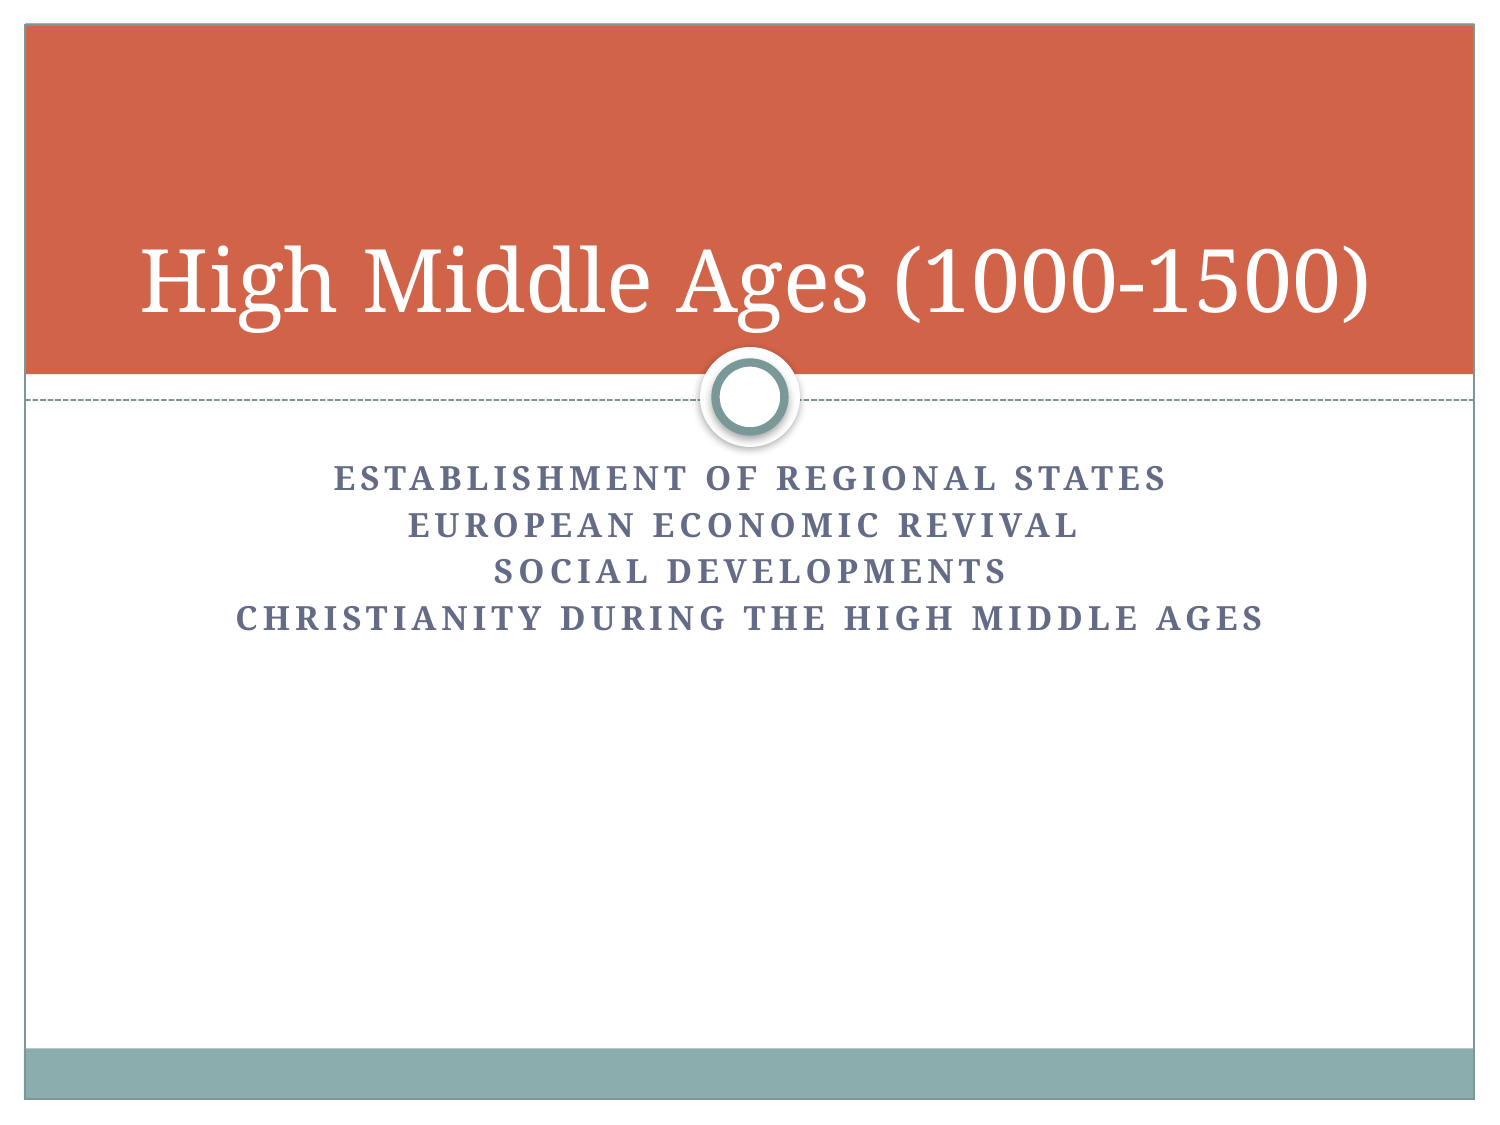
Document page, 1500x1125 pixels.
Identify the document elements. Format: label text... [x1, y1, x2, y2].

title High Middle Ages (1000-1500) [118, 87, 1394, 338]
list Establishment of regional states European Economic Revival social developments Christianity during the high middle ages [174, 450, 1325, 725]
